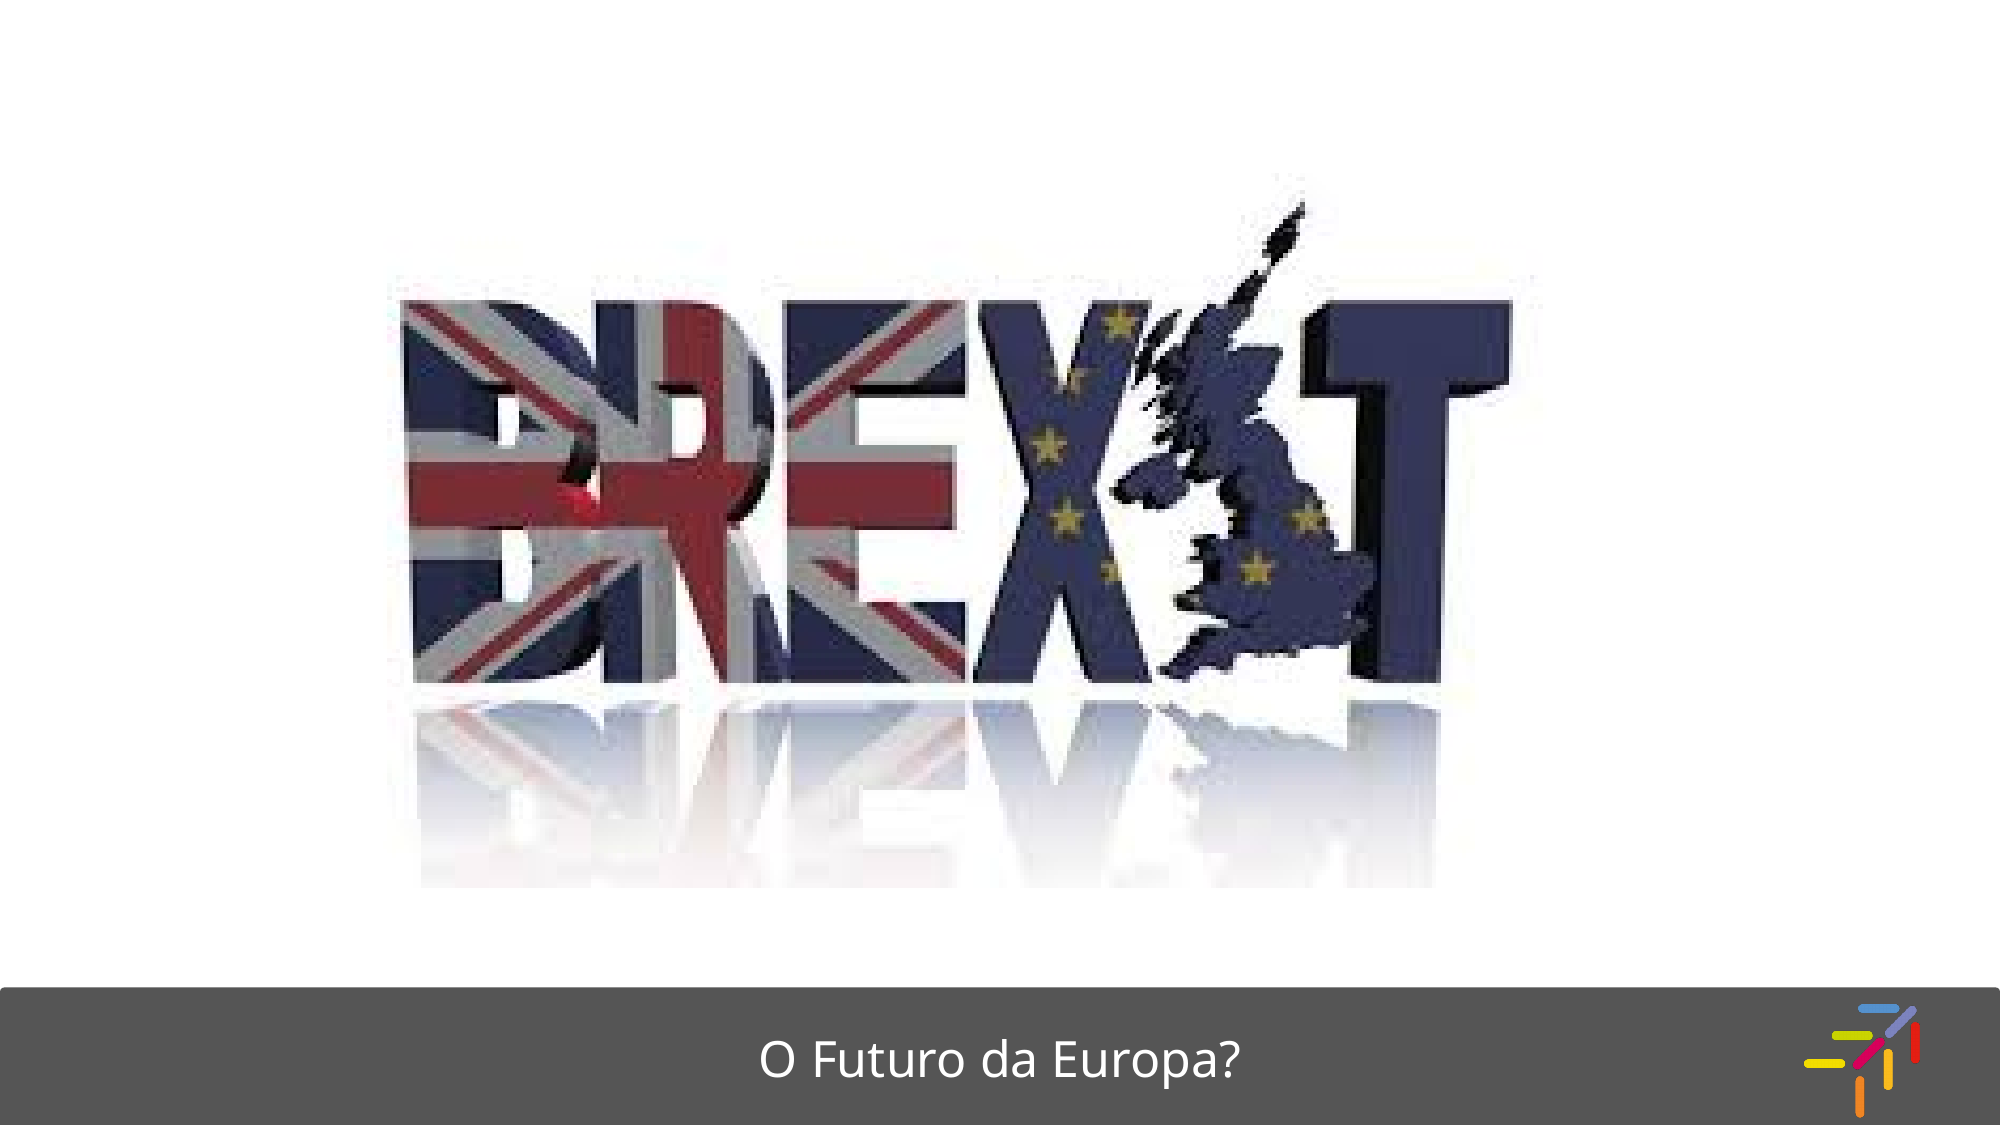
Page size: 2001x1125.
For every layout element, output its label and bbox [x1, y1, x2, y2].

text_box [0, 987, 2000, 1125]
picture [319, 173, 1594, 888]
